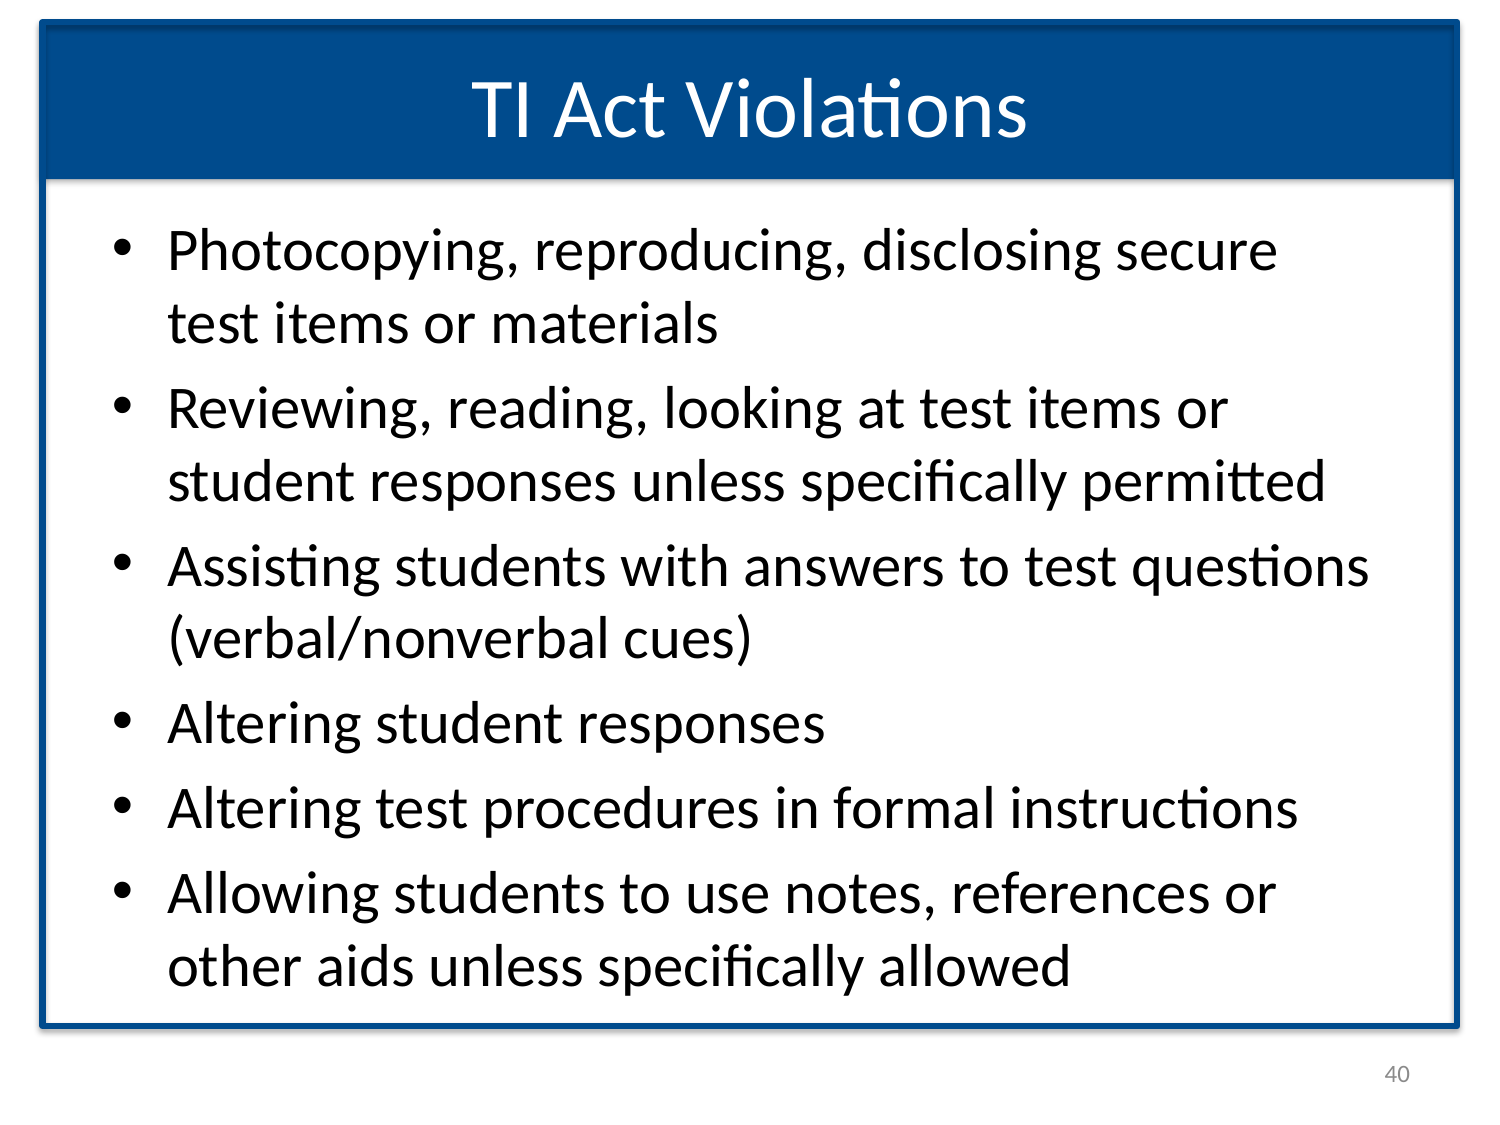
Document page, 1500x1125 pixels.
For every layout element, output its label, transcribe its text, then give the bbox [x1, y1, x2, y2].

slide_number 40 [1074, 1042, 1425, 1103]
list Photocopying, reproducing, disclosing secure test items or materials Reviewing, reading, looking at test items or student responses unless specifically permitted Assisting students with answers to test questions (verbal/nonverbal cues) Altering student responses Altering test procedures in formal instructions Allowing students to use notes, references or other aids unless specifically allowed [96, 202, 1400, 1019]
title TI Act Violations [75, 45, 1425, 163]
